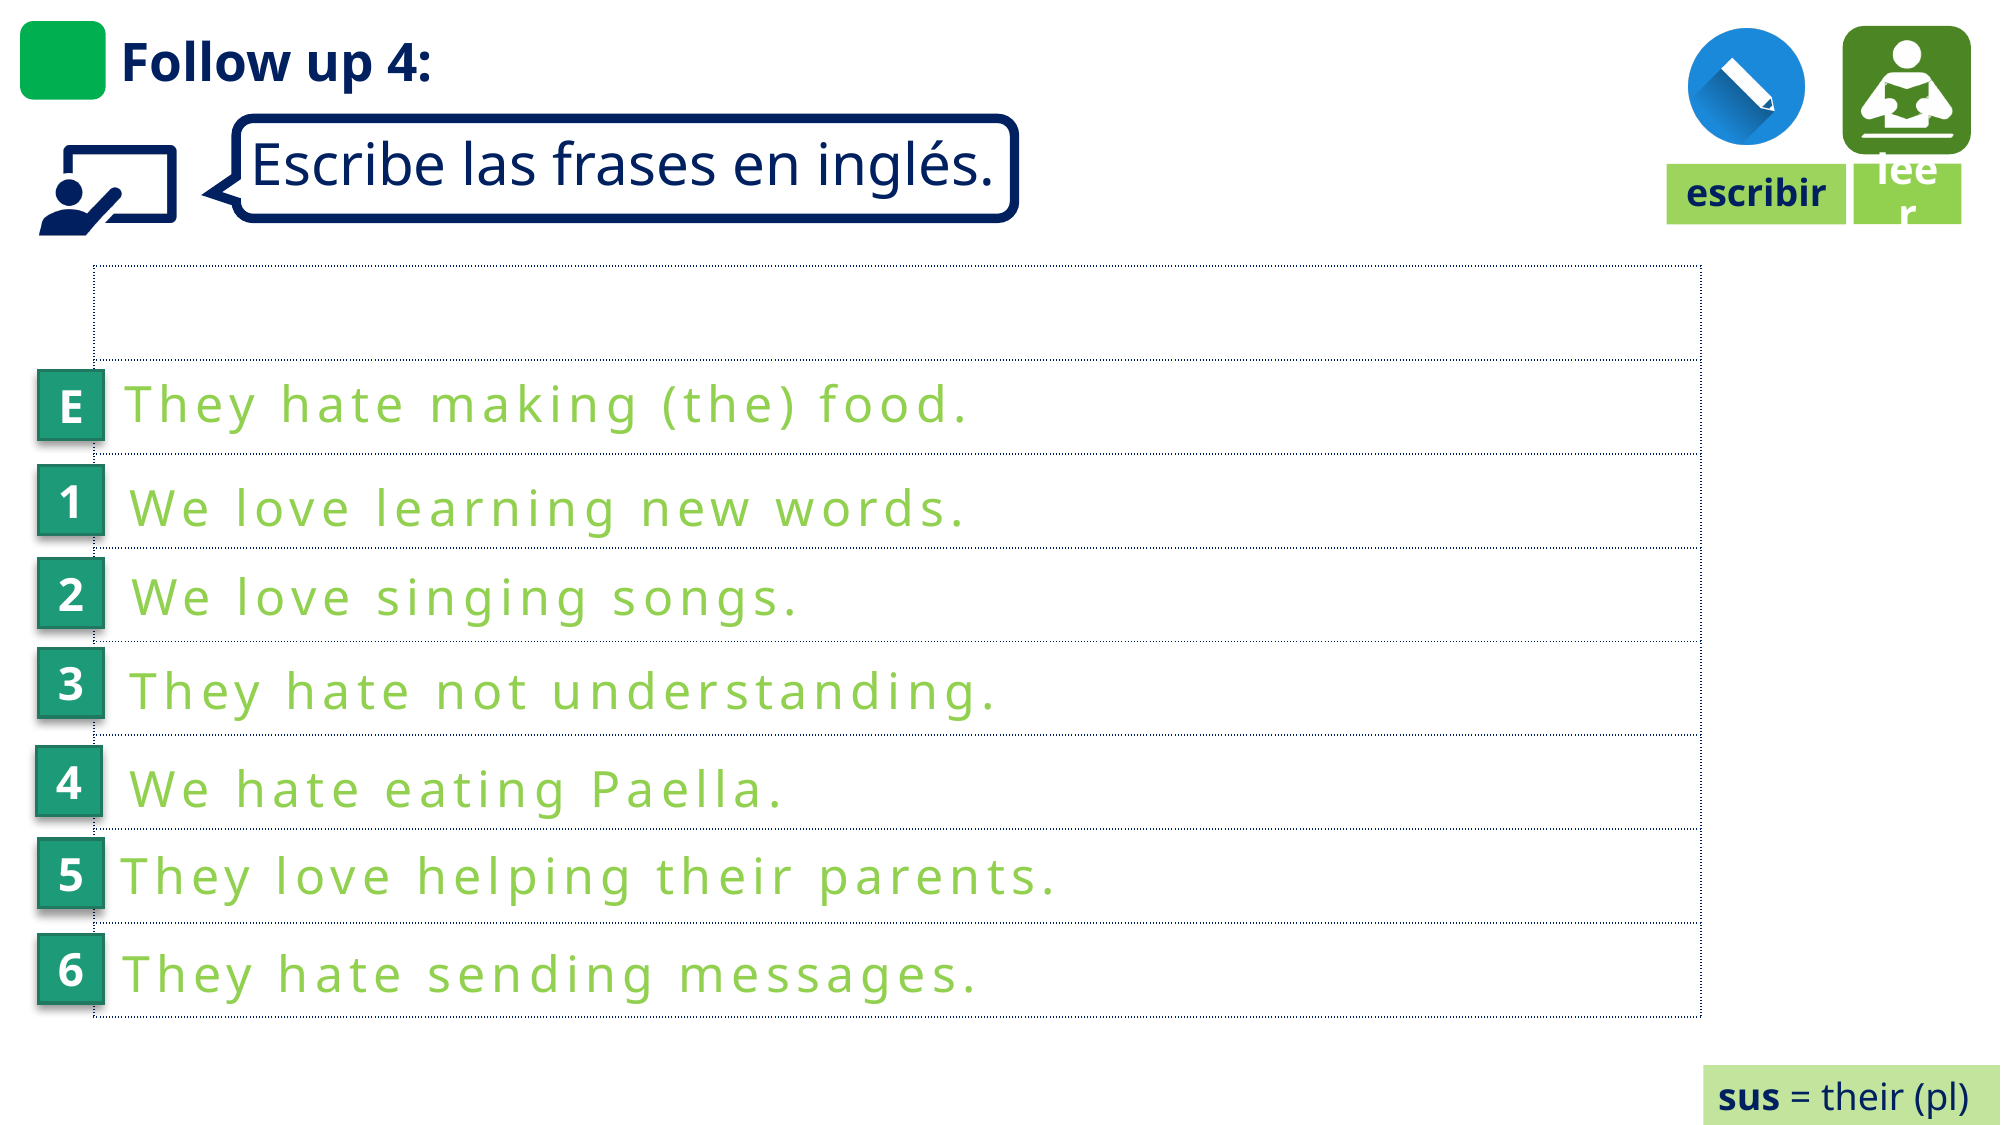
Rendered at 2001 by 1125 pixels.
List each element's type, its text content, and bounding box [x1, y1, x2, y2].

title Follow up 4: [105, 14, 473, 110]
text_box They hate not understanding. [115, 651, 1519, 727]
picture [1688, 28, 1805, 145]
table_header [94, 266, 1701, 360]
text_box They hate sending messages. [107, 934, 1139, 1010]
text_box 2 [38, 557, 105, 628]
text_box We love singing songs. [116, 557, 1148, 633]
text_box They love helping their parents. [105, 837, 1137, 912]
text_box [209, 129, 1016, 220]
table_cell Odian mandar mensajes. [94, 923, 1701, 1017]
text_box 3 [38, 647, 105, 718]
text_box sus = their (pl) [1703, 1065, 2000, 1125]
text_box 5 [38, 838, 105, 909]
table_cell Amamos cantar canciones. [94, 548, 1701, 642]
text_box 4 [35, 745, 102, 816]
text_box We love learning new words. [115, 469, 1147, 545]
text_box We hate eating Paella. [115, 750, 1147, 825]
table_cell Amamos aprender palabras. [94, 454, 1701, 548]
text_box E [38, 369, 105, 440]
table_cell Odian no comprender. [94, 642, 1701, 735]
table_cell Odian hacer la comida. [94, 360, 1701, 454]
text_box [20, 21, 106, 100]
text_box Escribe las frases en inglés. [236, 119, 1710, 205]
text_box escribir [1666, 163, 1847, 225]
text_box They hate making (the) food. [109, 364, 1142, 440]
text_box 1 [38, 465, 105, 536]
table_cell Odiamos comer paella. [94, 735, 1701, 829]
text_box leer [1853, 163, 1962, 225]
picture [1842, 25, 1971, 155]
picture [32, 115, 183, 266]
table_cell Aman ayudar a sus* padres. [94, 829, 1701, 923]
text_box 6 [38, 933, 105, 1004]
